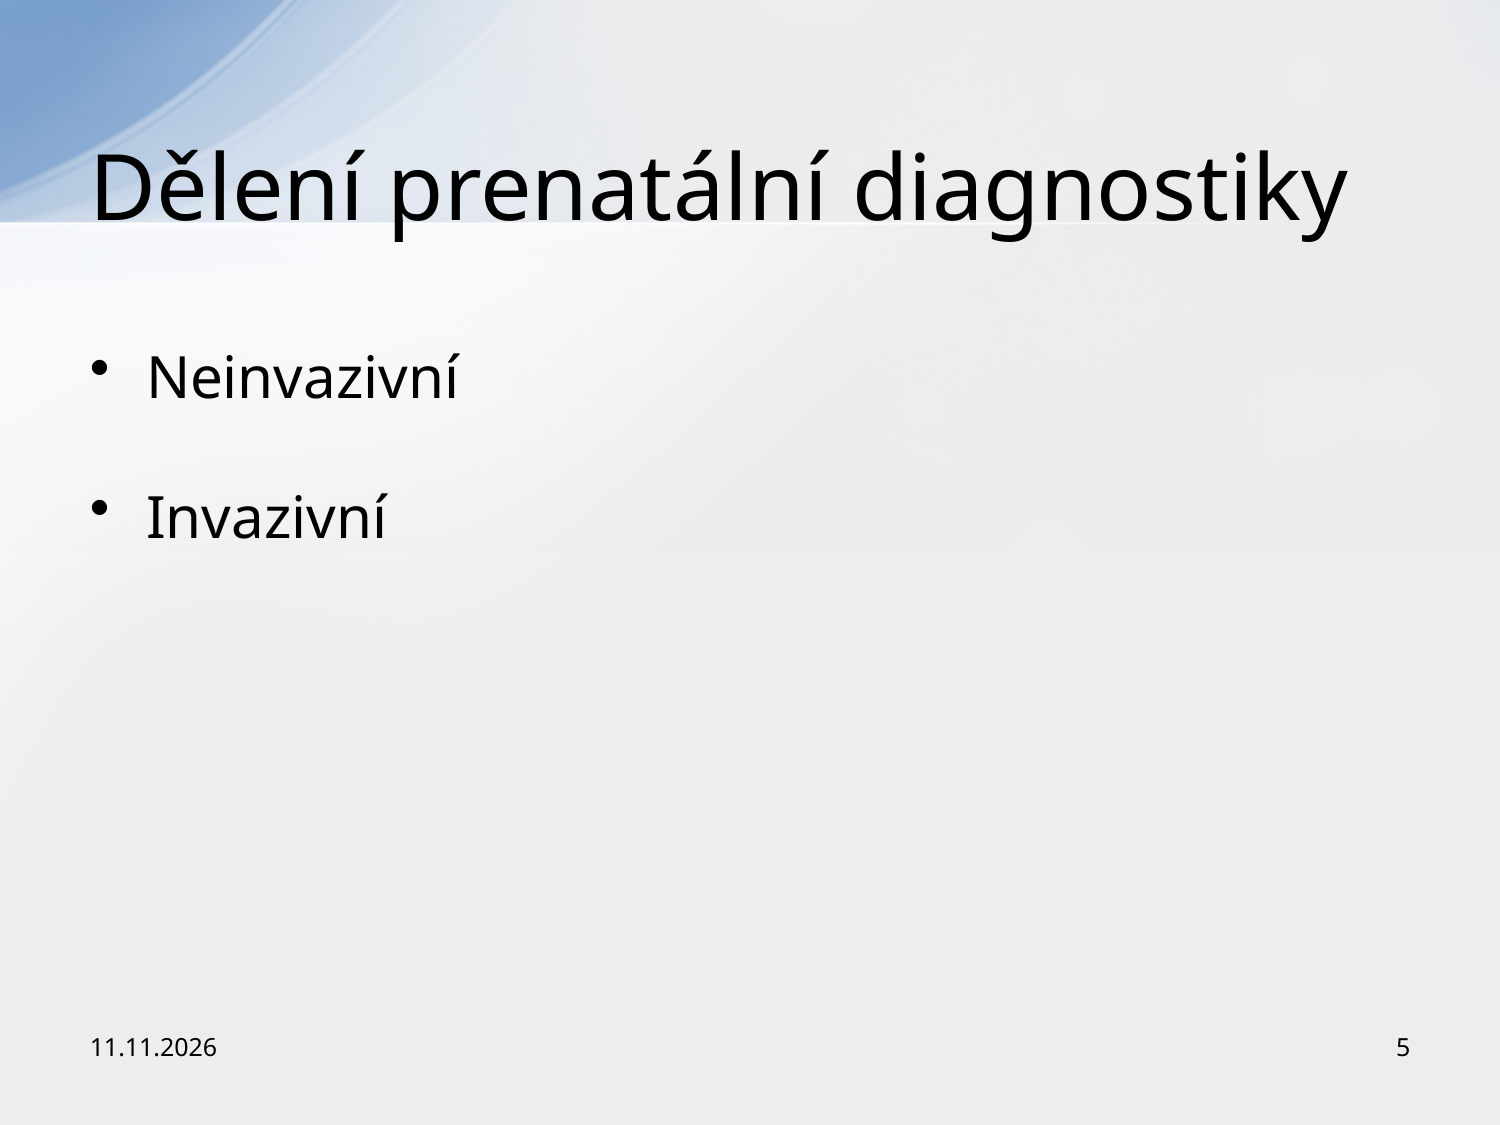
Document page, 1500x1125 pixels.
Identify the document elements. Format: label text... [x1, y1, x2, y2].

slide_number 5 [1074, 1024, 1425, 1103]
picture [0, 0, 1500, 1125]
title Dělení prenatální diagnostiky [75, 58, 1425, 247]
list Neinvazivní Invazivní [75, 262, 1425, 1005]
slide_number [75, 1024, 425, 1103]
